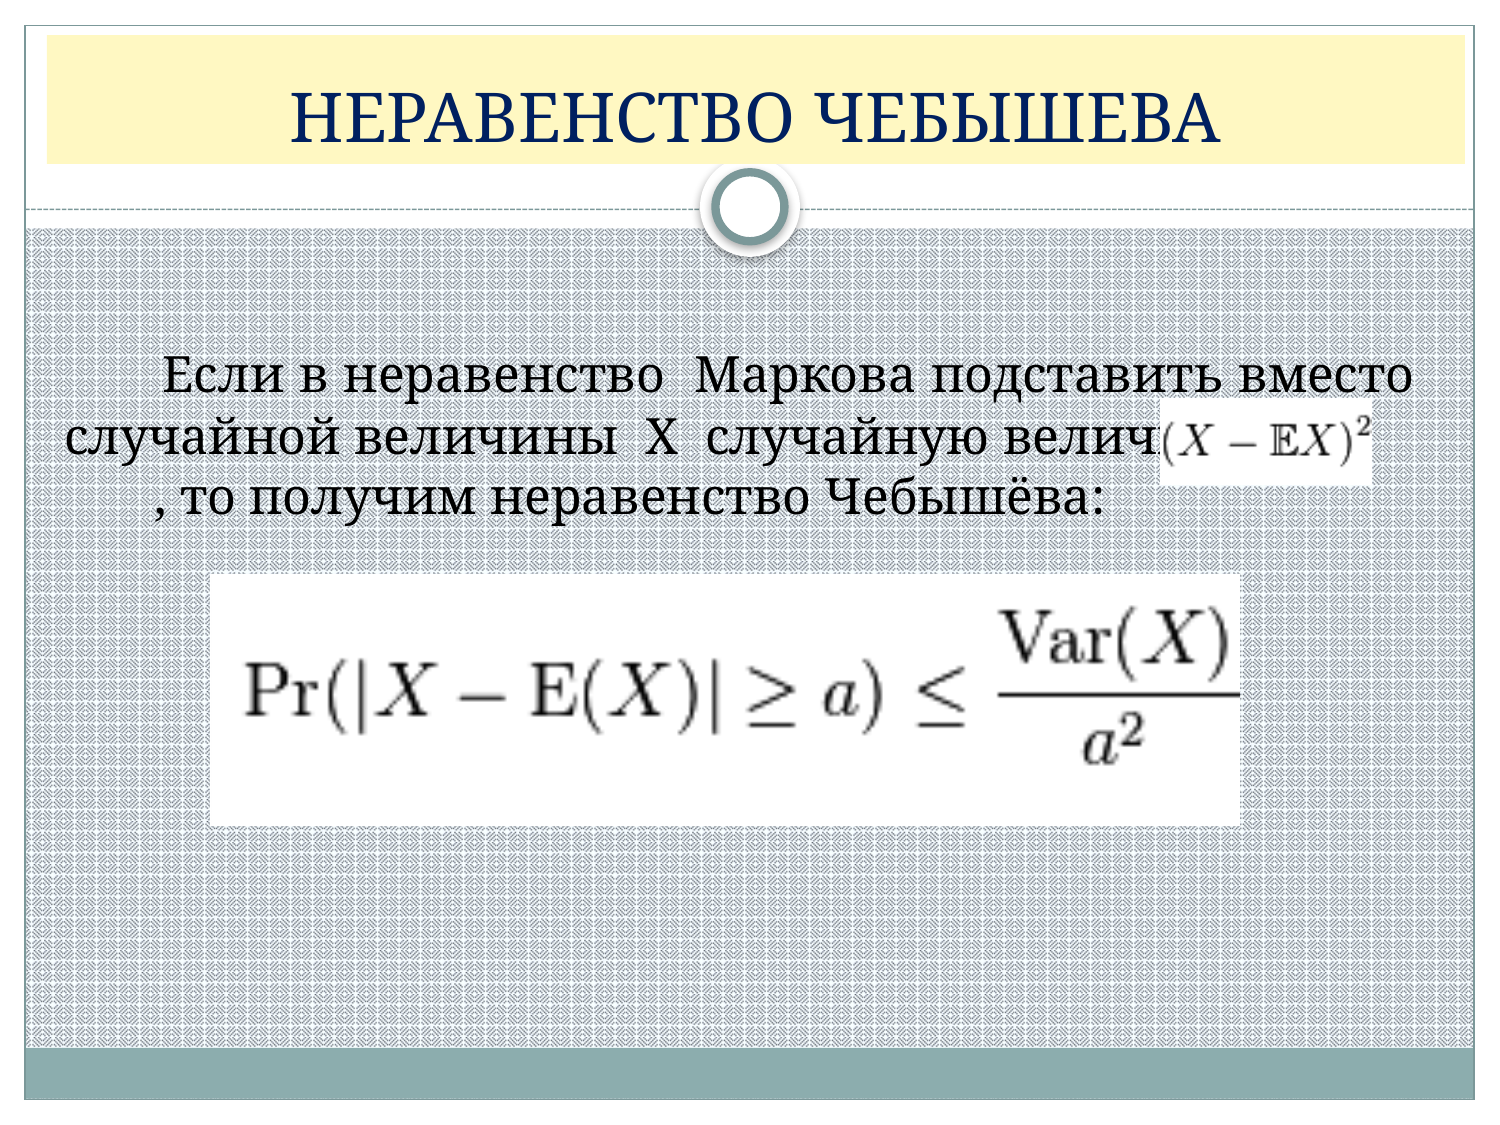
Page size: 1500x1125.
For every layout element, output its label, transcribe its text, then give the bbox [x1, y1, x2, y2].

picture [210, 573, 1240, 826]
list Если в неравенство Маркова подставить вместо случайной величины Х случайную величину , то получим неравенство Чебышёва: [49, 250, 1445, 1001]
picture [26, 229, 1473, 1047]
title НЕРАВЕНСТВО ЧЕБЫШЕВА [46, 35, 1465, 164]
picture [1159, 398, 1372, 485]
